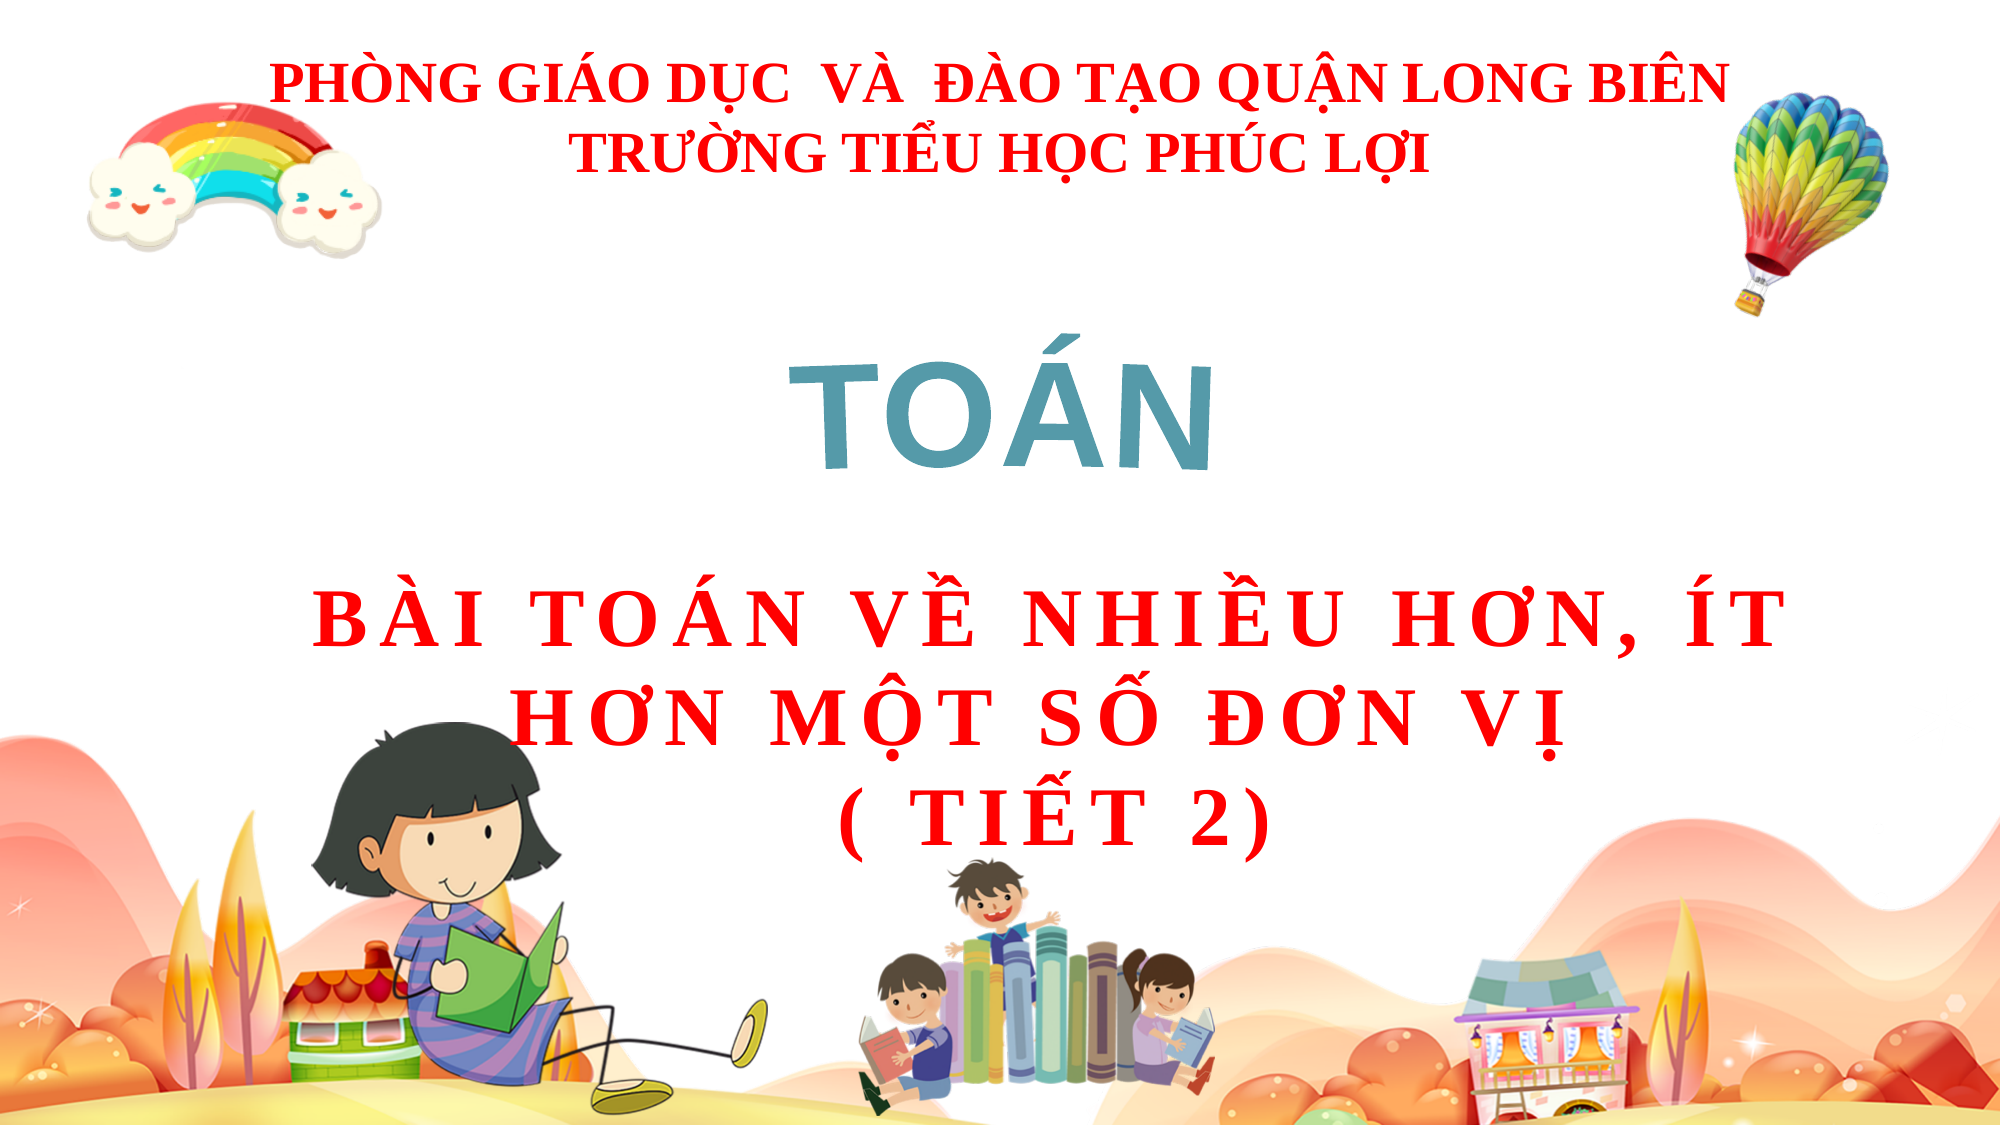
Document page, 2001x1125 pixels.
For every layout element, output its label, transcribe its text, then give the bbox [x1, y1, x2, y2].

picture [0, 681, 2000, 1125]
text_box BÀI TOÁN VỀ NHIỀU HƠN, ÍT HƠN MỘT SỐ ĐƠN VỊ ( TIẾT 2) [311, 562, 1799, 679]
text_box PHÒNG GIÁO DỤC VÀ ĐÀO TẠO QUẬN LONG BIÊN TRƯỜNG TIỂU HỌC PHÚC LỢI [434, 37, 1769, 192]
picture [31, 0, 431, 370]
picture [1659, 64, 1928, 358]
